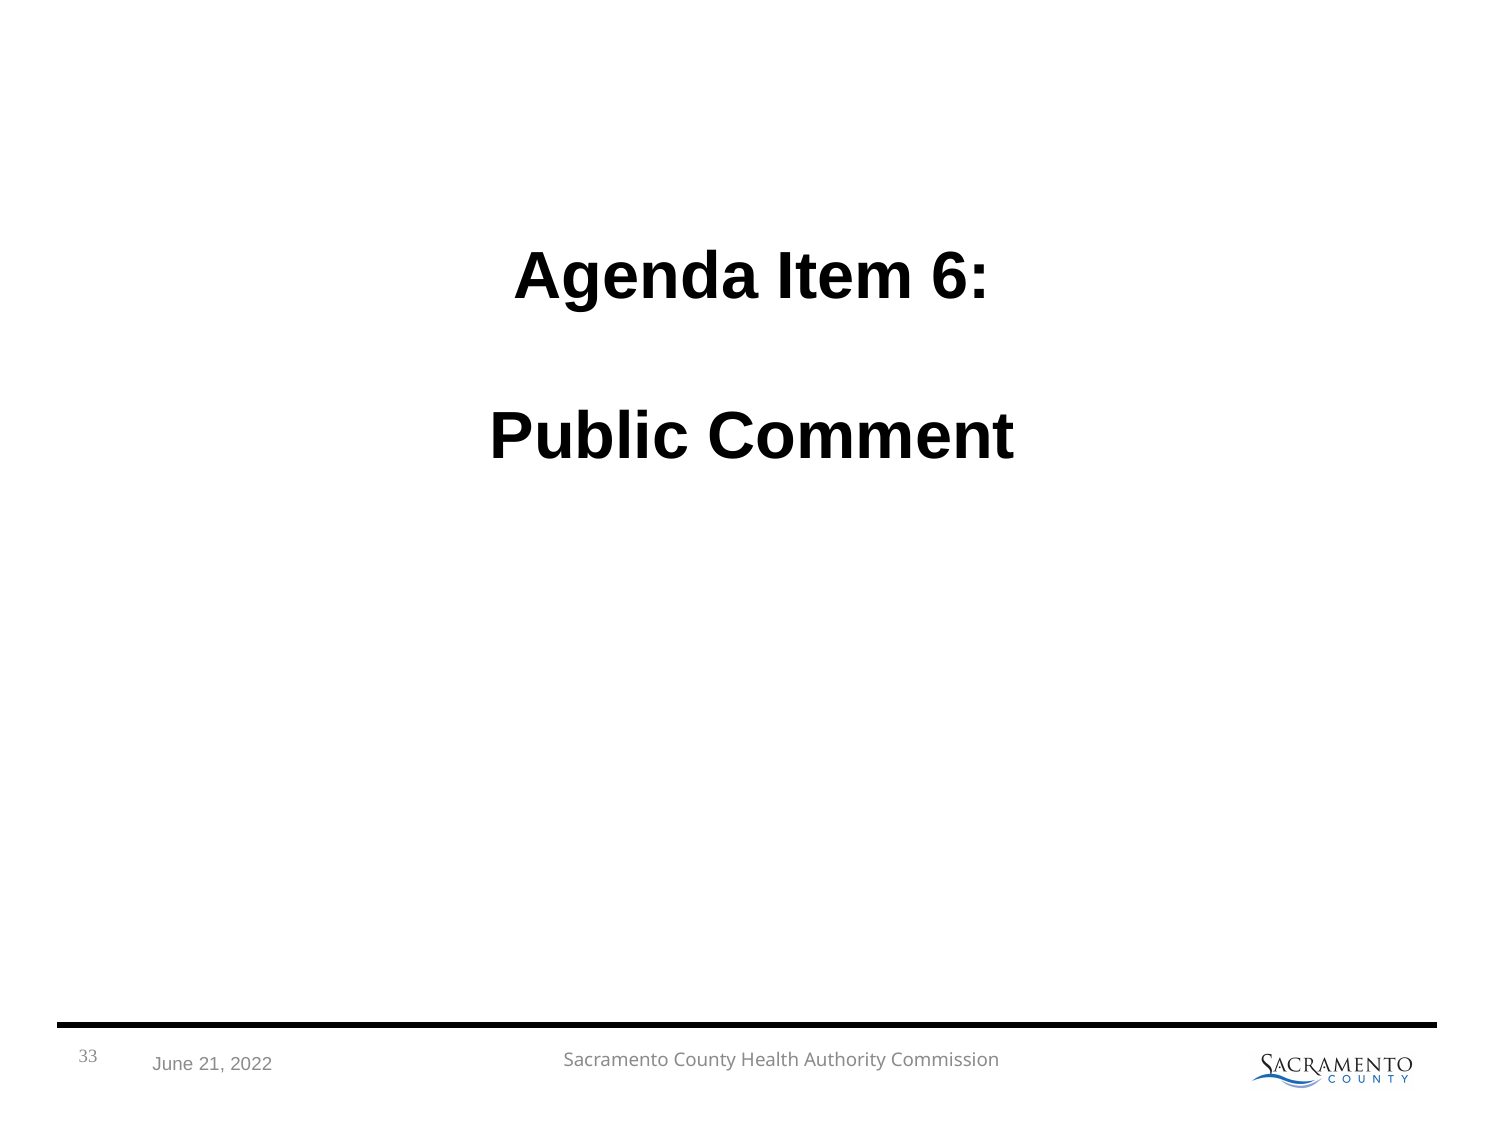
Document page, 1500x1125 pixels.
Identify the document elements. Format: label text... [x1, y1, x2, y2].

picture [1249, 1051, 1414, 1091]
footer Sacramento County Health Authority Commission [337, 1032, 1225, 1086]
text_box Agenda Item 6: Public Comment [59, 224, 1446, 640]
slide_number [137, 1037, 313, 1088]
slide_number 33 [54, 1025, 113, 1085]
